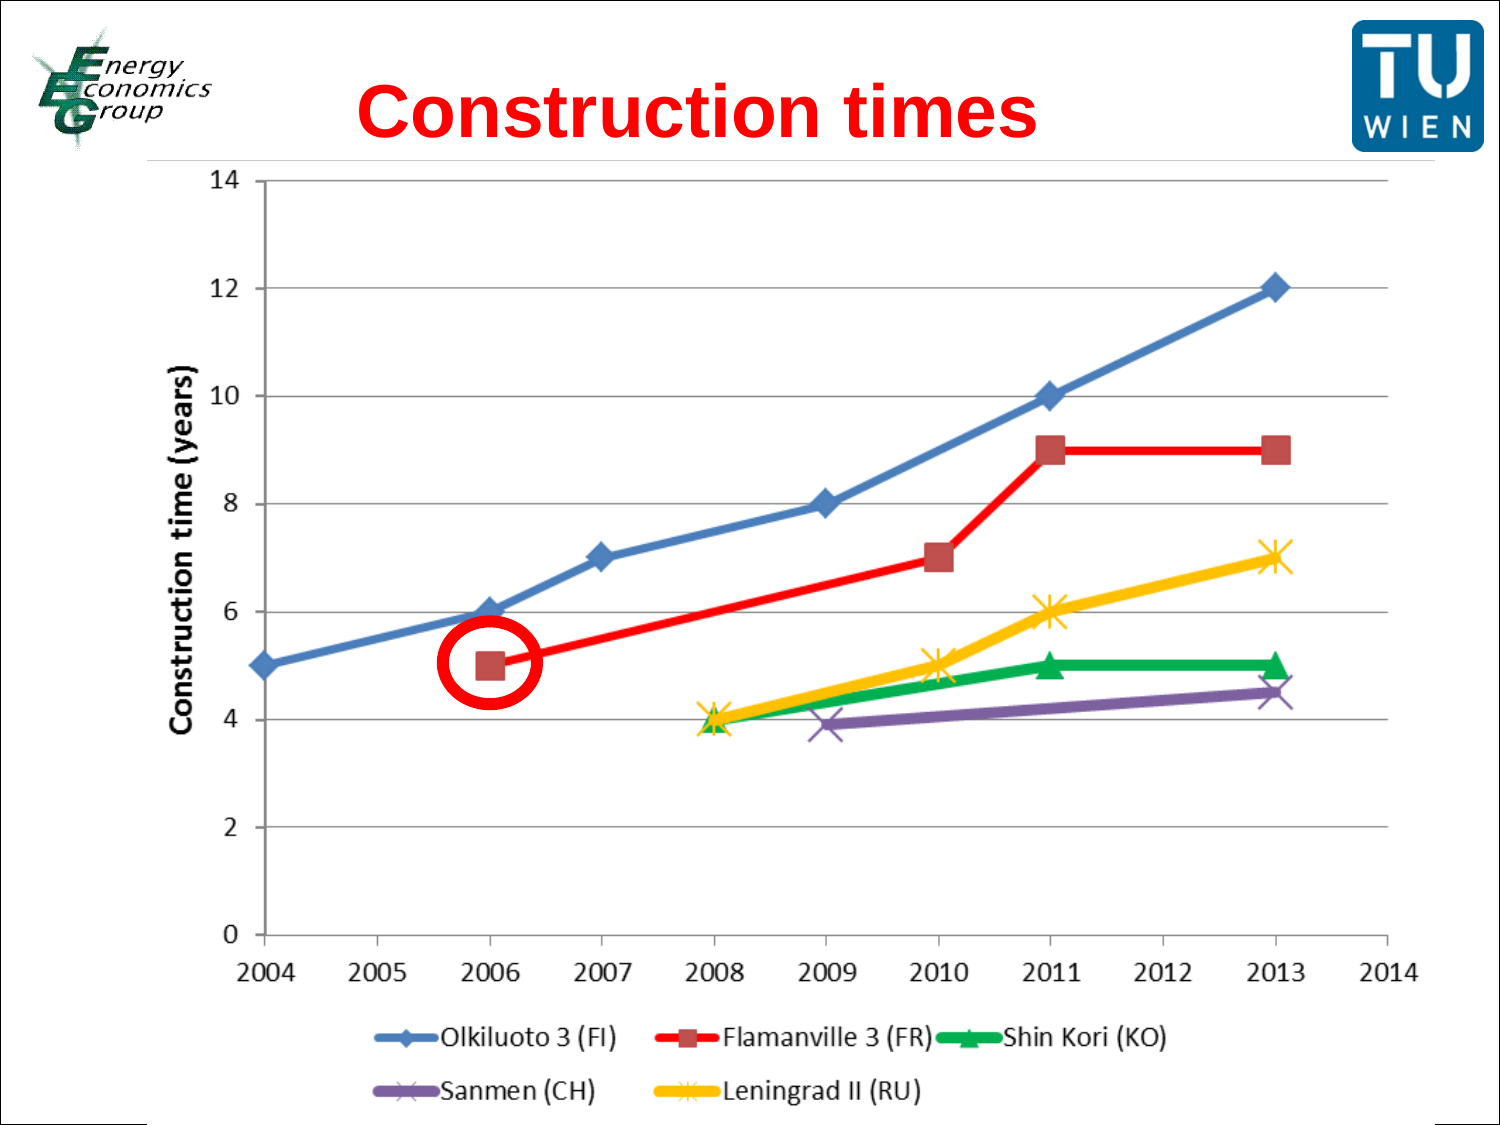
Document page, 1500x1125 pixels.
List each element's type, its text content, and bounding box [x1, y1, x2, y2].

picture [147, 159, 1435, 1125]
picture [1352, 20, 1360, 28]
picture [1402, 115, 1407, 138]
picture [1472, 20, 1484, 28]
text_box Construction times [29, 54, 1388, 160]
picture [1416, 33, 1443, 99]
picture [24, 24, 217, 152]
picture [1423, 115, 1438, 139]
picture [1360, 33, 1411, 49]
picture [1381, 51, 1394, 98]
picture [1452, 115, 1470, 138]
picture [1447, 32, 1471, 98]
picture [1476, 145, 1484, 152]
